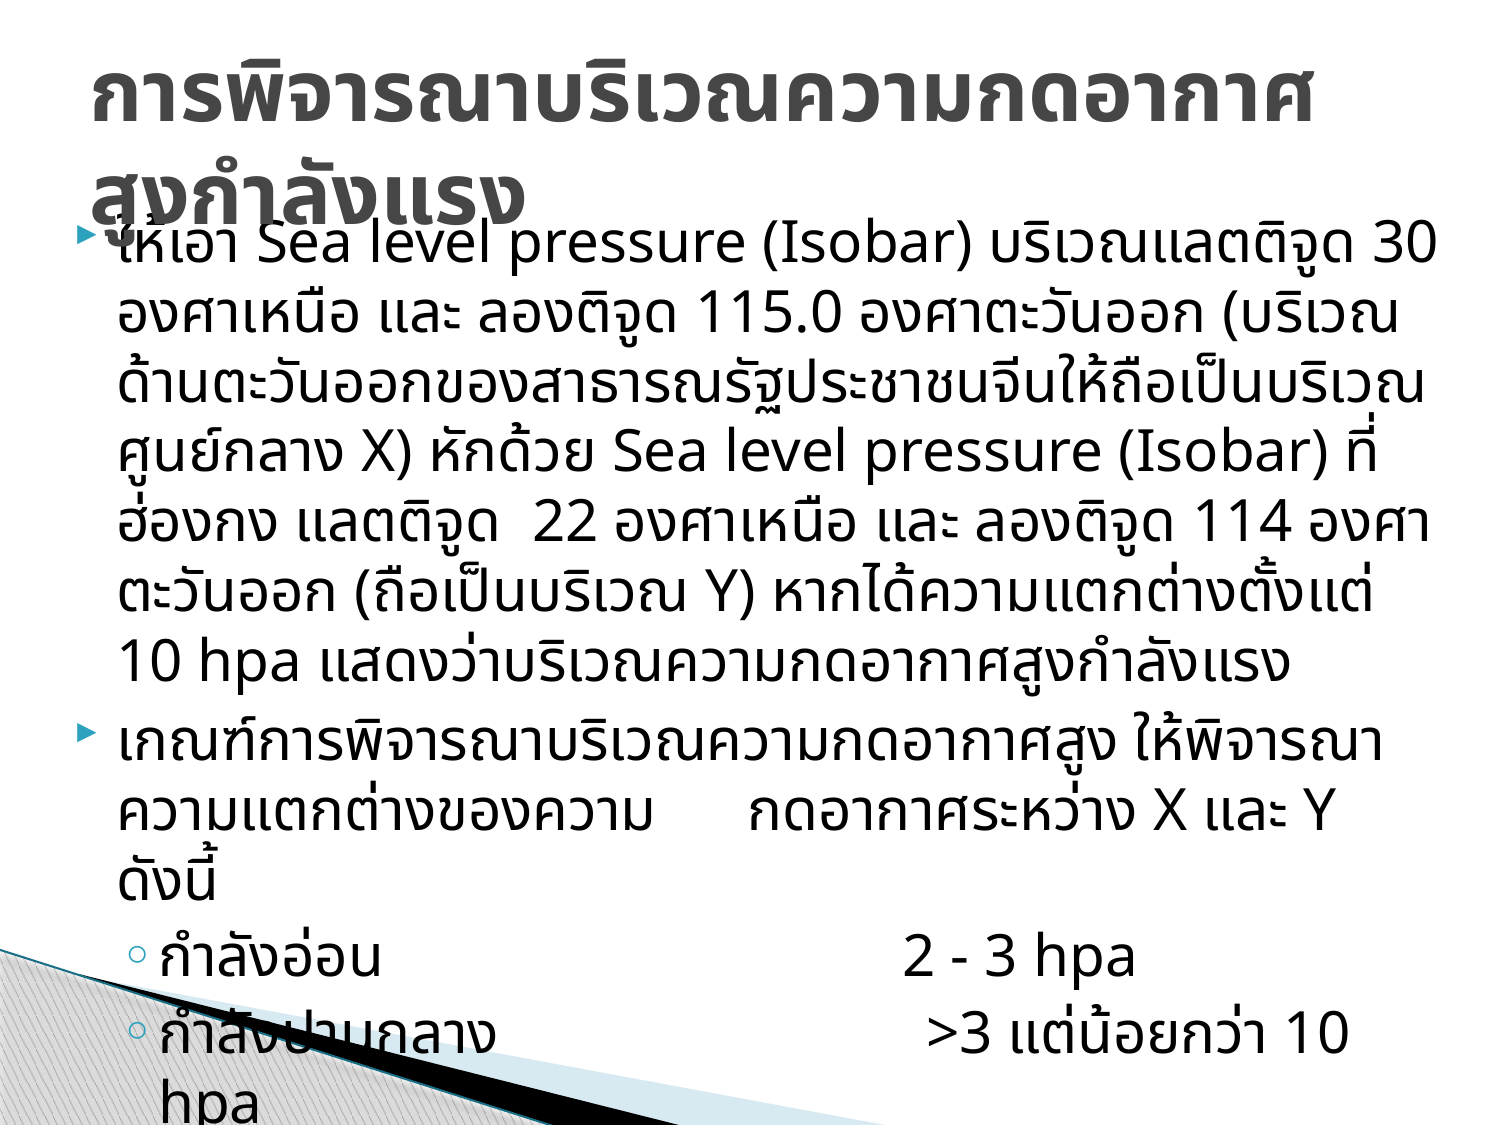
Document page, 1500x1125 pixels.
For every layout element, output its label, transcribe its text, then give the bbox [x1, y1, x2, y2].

title การพิจารณาบริเวณความกดอากาศสูงกำลังแรง [75, 45, 1425, 233]
list ให้เอา Sea level pressure (Isobar) บริเวณแลตติจูด 30 องศาเหนือ และ ลองติจูด 115.0 องศาตะวันออก (บริเวณด้านตะวันออกของสาธารณรัฐประชาชนจีนให้ถือเป็นบริเวณศูนย์กลาง X) หักด้วย Sea level pressure (Isobar) ที่ฮ่องกง แลตติจูด 22 องศาเหนือ และ ลองติจูด 114 องศาตะวันออก (ถือเป็นบริเวณ Y) หากได้ความแตกต่างตั้งแต่ 10 hpa แสดงว่าบริเวณความกดอากาศสูงกำลังแรง เกณฑ์การพิจารณาบริเวณความกดอากาศสูง ให้พิจารณาความแตกต่างของความ กดอากาศระหว่าง X และ Y ดังนี้ กำลังอ่อน 2 - 3 hpa กำลังปานกลาง >3 แต่น้อยกว่า 10 hpa กำลังค่อนข้างแรง >10 แต่น้อยกว่า 20 hpa กำลังแรง >20 hpa [41, 196, 1459, 939]
